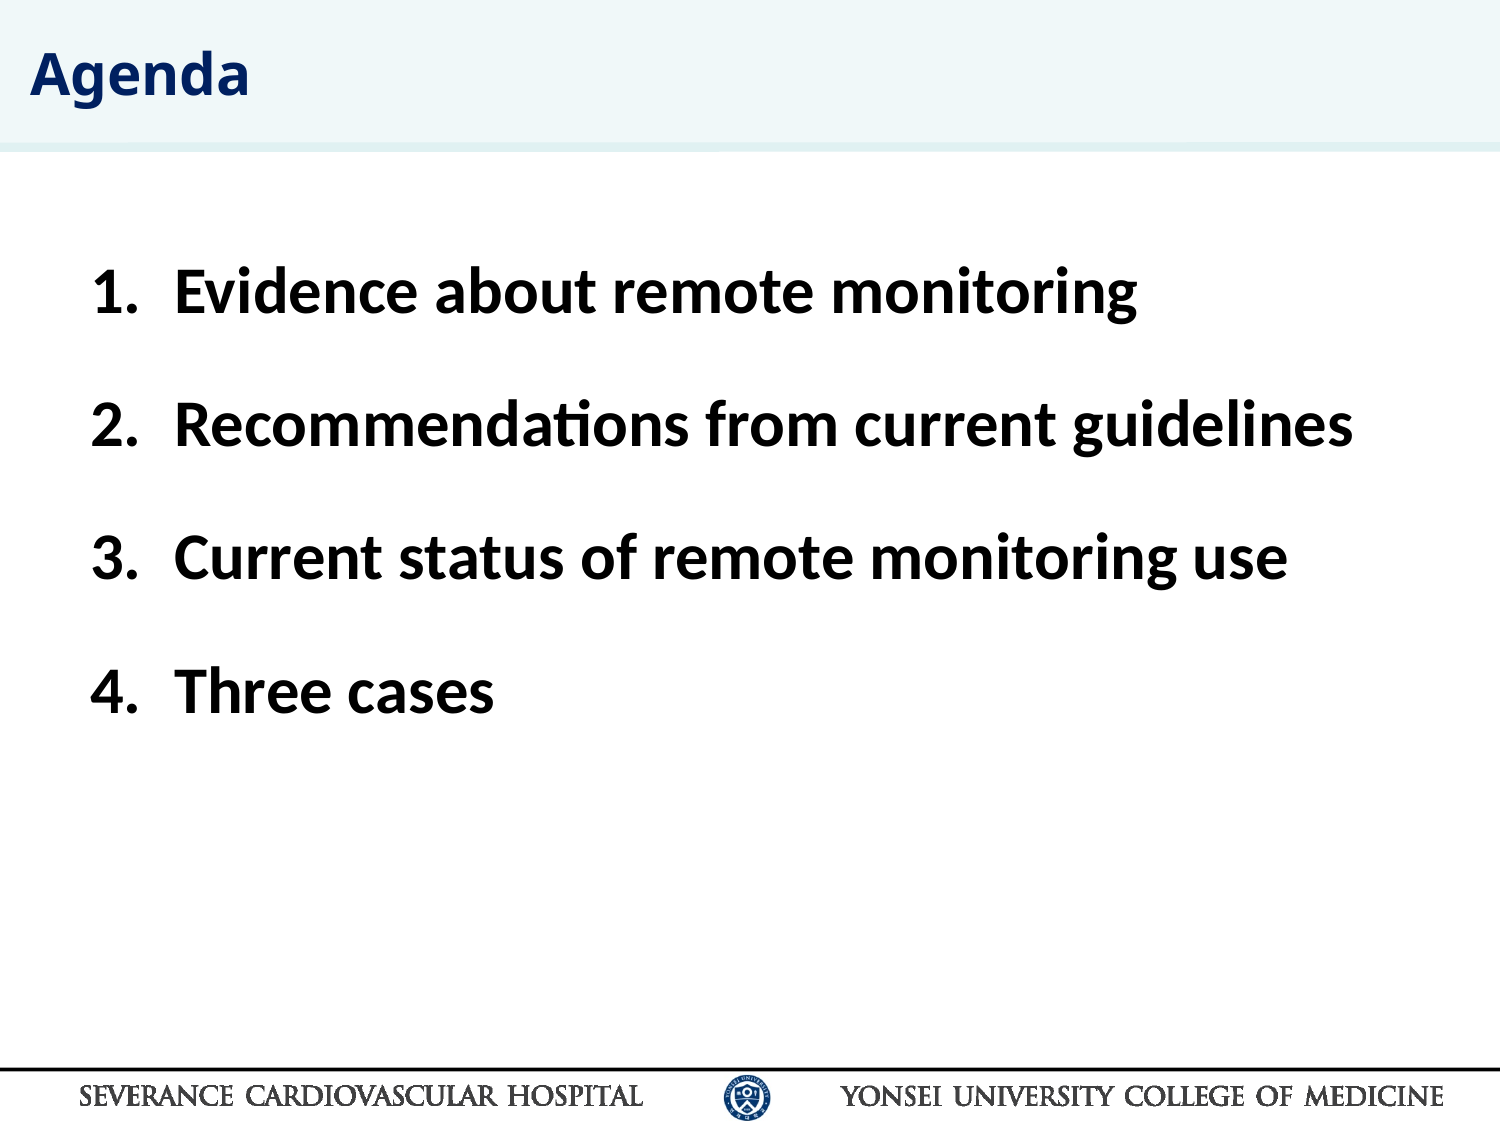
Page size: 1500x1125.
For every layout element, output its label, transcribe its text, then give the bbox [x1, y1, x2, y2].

picture [723, 1073, 772, 1121]
text_box Evidence about remote monitoring Recommendations from current guidelines Current status of remote monitoring use Three cases [74, 199, 1425, 979]
text_box Agenda [0, 0, 1500, 144]
